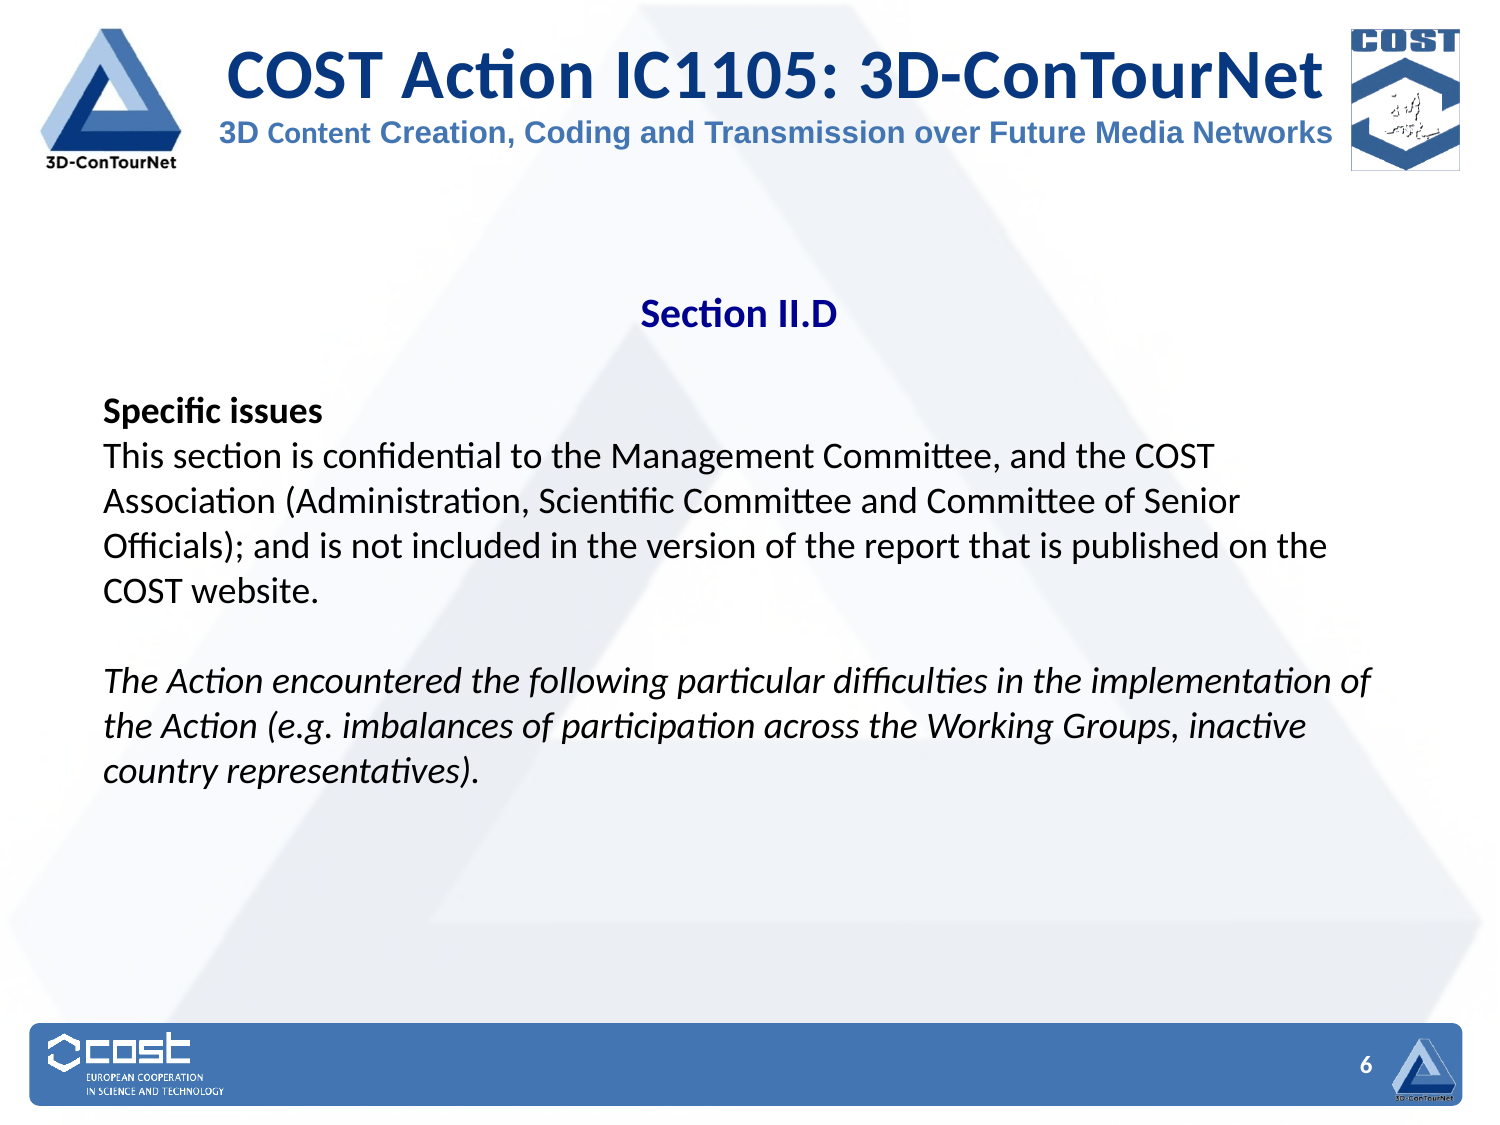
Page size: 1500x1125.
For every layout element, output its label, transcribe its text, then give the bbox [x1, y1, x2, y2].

picture [1351, 29, 1460, 171]
text_box Section II.D Specific issues This section is confidential to the Management Committee, and the COST Association (Administration, Scientific Committee and Committee of Senior Officials); and is not included in the version of the report that is published on the COST website. The Action encountered the following particular difficulties in the implementation of the Action (e.g. imbalances of participation across the Working Groups, inactive country representatives). [88, 278, 1400, 799]
picture [29, 25, 188, 173]
slide_number 6 [1316, 1033, 1388, 1094]
picture [1387, 1037, 1459, 1103]
